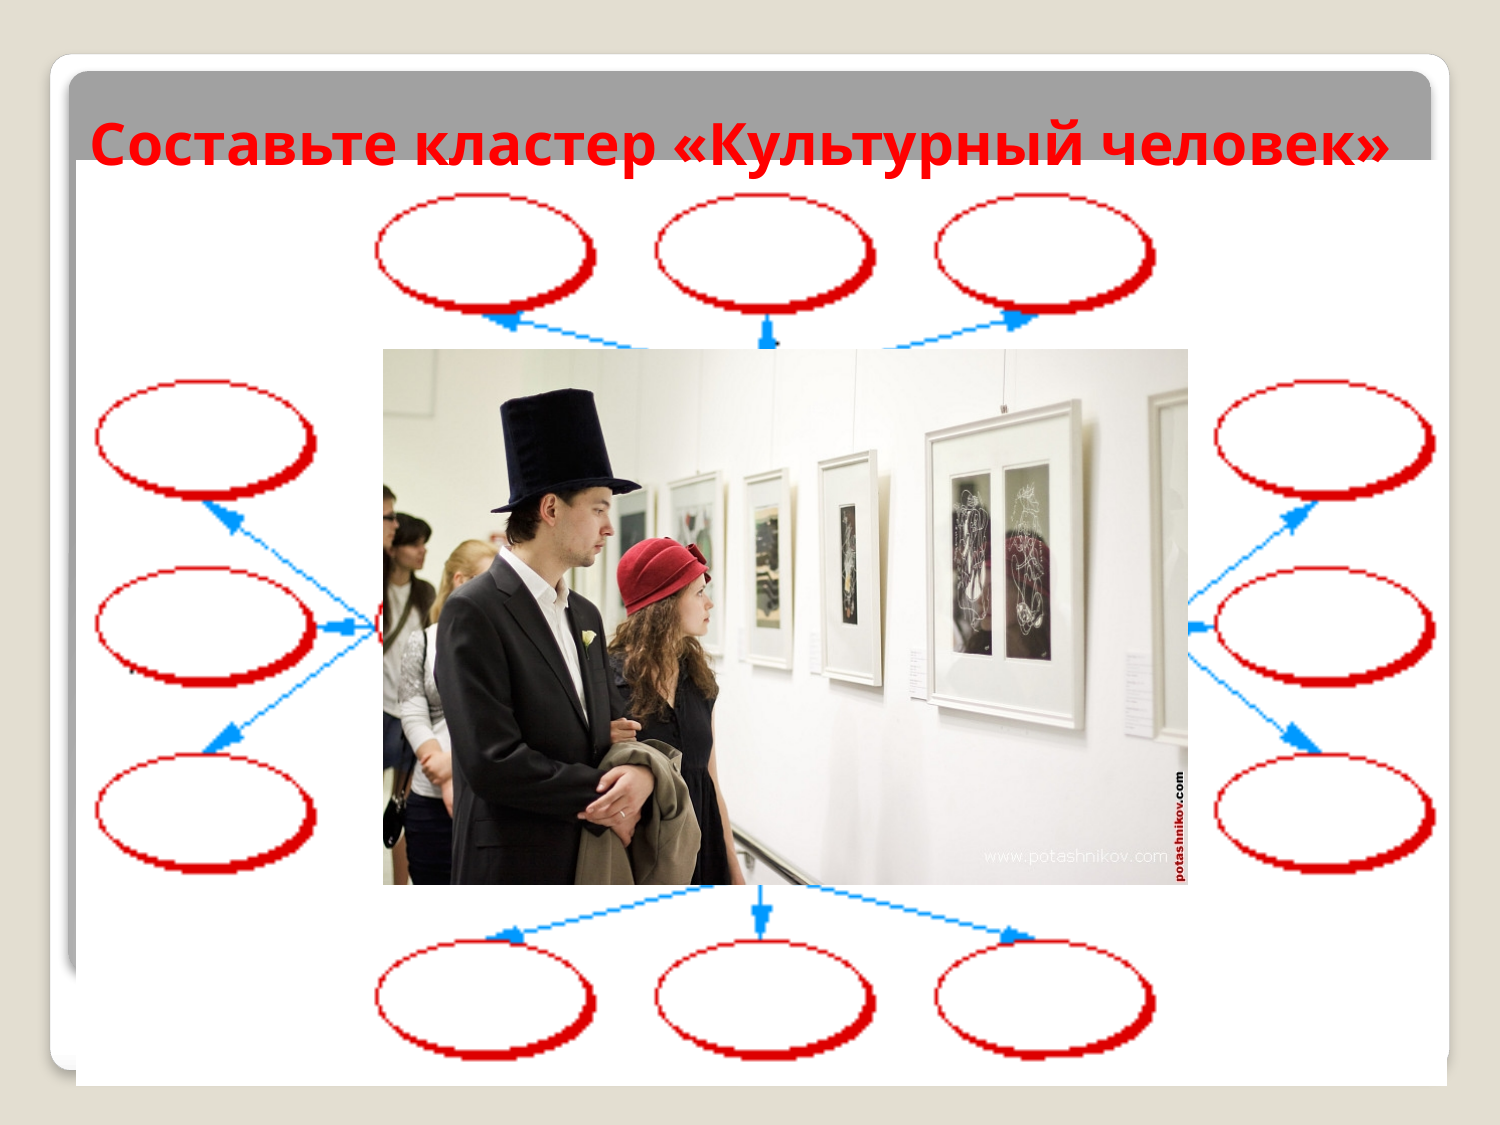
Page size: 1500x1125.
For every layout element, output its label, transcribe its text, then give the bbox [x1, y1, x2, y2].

picture [76, 160, 1448, 1087]
title Составьте кластер «Культурный человек» [75, 45, 1425, 161]
